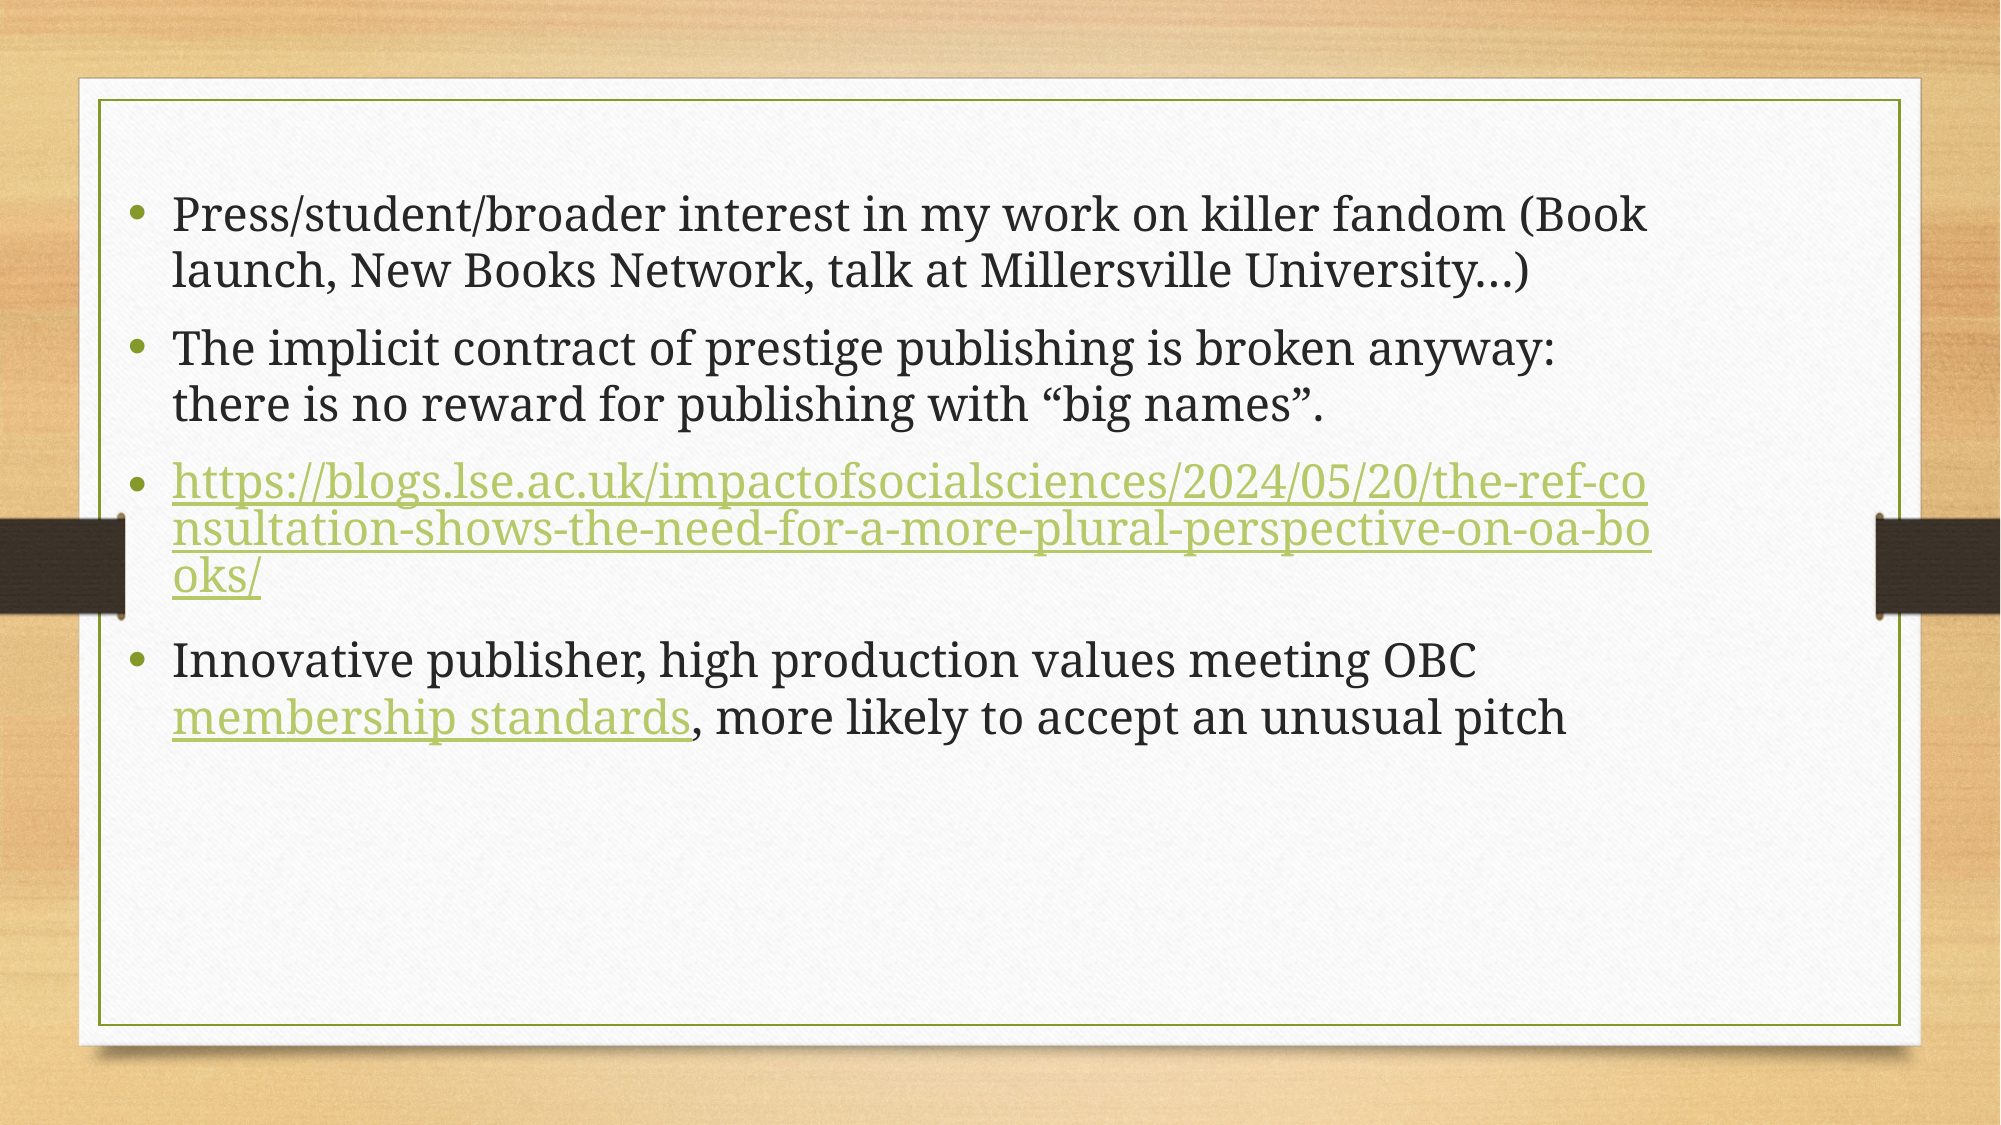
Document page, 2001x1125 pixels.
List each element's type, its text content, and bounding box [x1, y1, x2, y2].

list Press/student/broader interest in my work on killer fandom (Book launch, New Books Network, talk at Millersville University…) The implicit contract of prestige publishing is broken anyway: there is no reward for publishing with “big names”. https://blogs.lse.ac.uk/impactofsocialsciences/2024/05/20/the-ref-consultation-shows-the-need-for-a-more-plural-perspective-on-oa-books/ Innovative publisher, high production values meeting OBC membership standards, more likely to accept an unusual pitch [112, 176, 1688, 721]
picture [0, 0, 2001, 1125]
